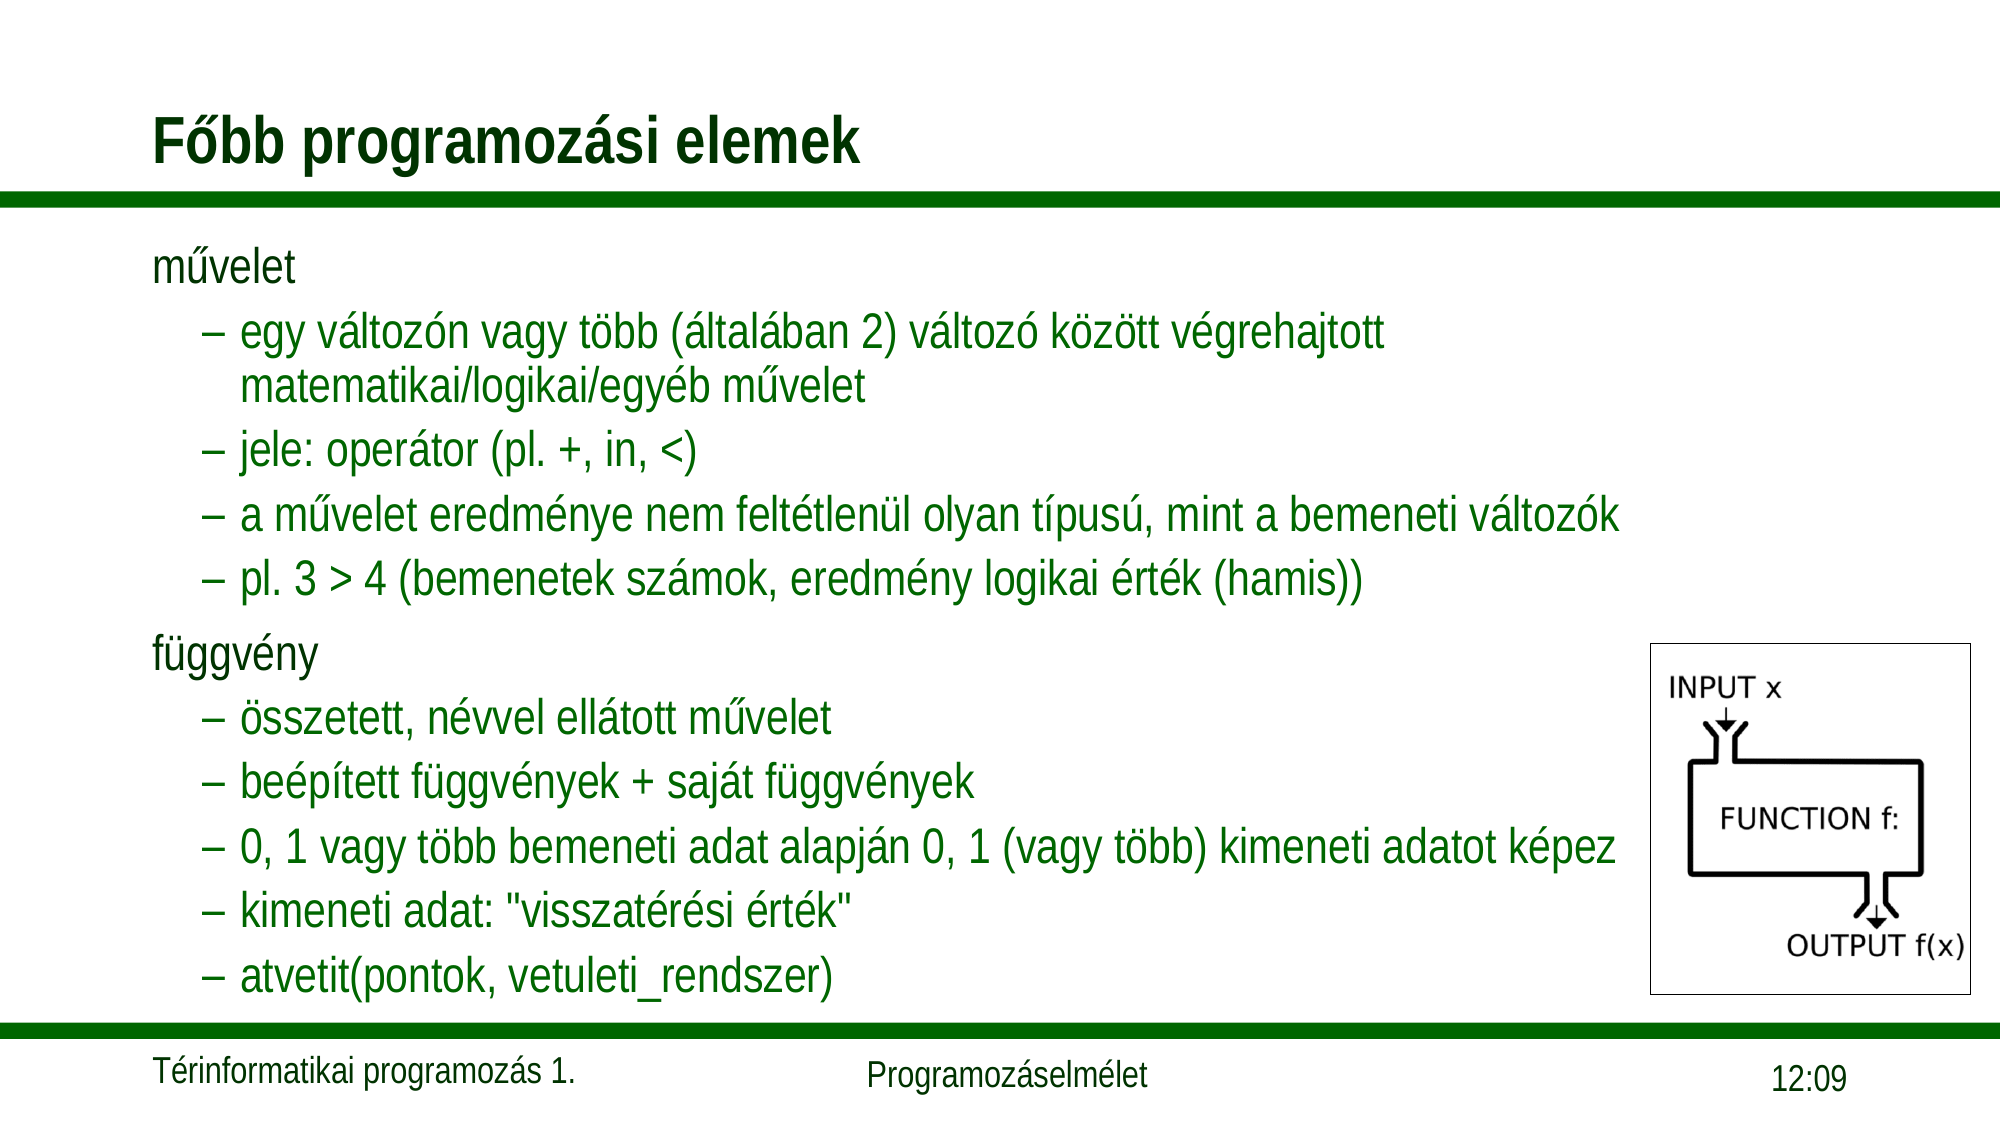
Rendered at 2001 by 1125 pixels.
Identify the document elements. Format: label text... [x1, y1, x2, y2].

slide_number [1390, 1046, 1863, 1106]
list művelet egy változón vagy több (általában 2) változó között végrehajtott matematikai/logikai/egyéb művelet jele: operátor (pl. +, in, <) a művelet eredménye nem feltétlenül olyan típusú, mint a bemeneti változók pl. 3 > 4 (bemenetek számok, eredmény logikai érték (hamis)) függvény összetett, névvel ellátott művelet beépített függvények + saját függvények 0, 1 vagy több bemeneti adat alapján 0, 1 (vagy több) kimeneti adatot képez kimeneti adat: "visszatérési érték" atvetit(pontok, vetuleti_rendszer) [137, 233, 1863, 1014]
picture [1650, 643, 1971, 995]
title Főbb programozási elemek [137, 28, 1863, 186]
